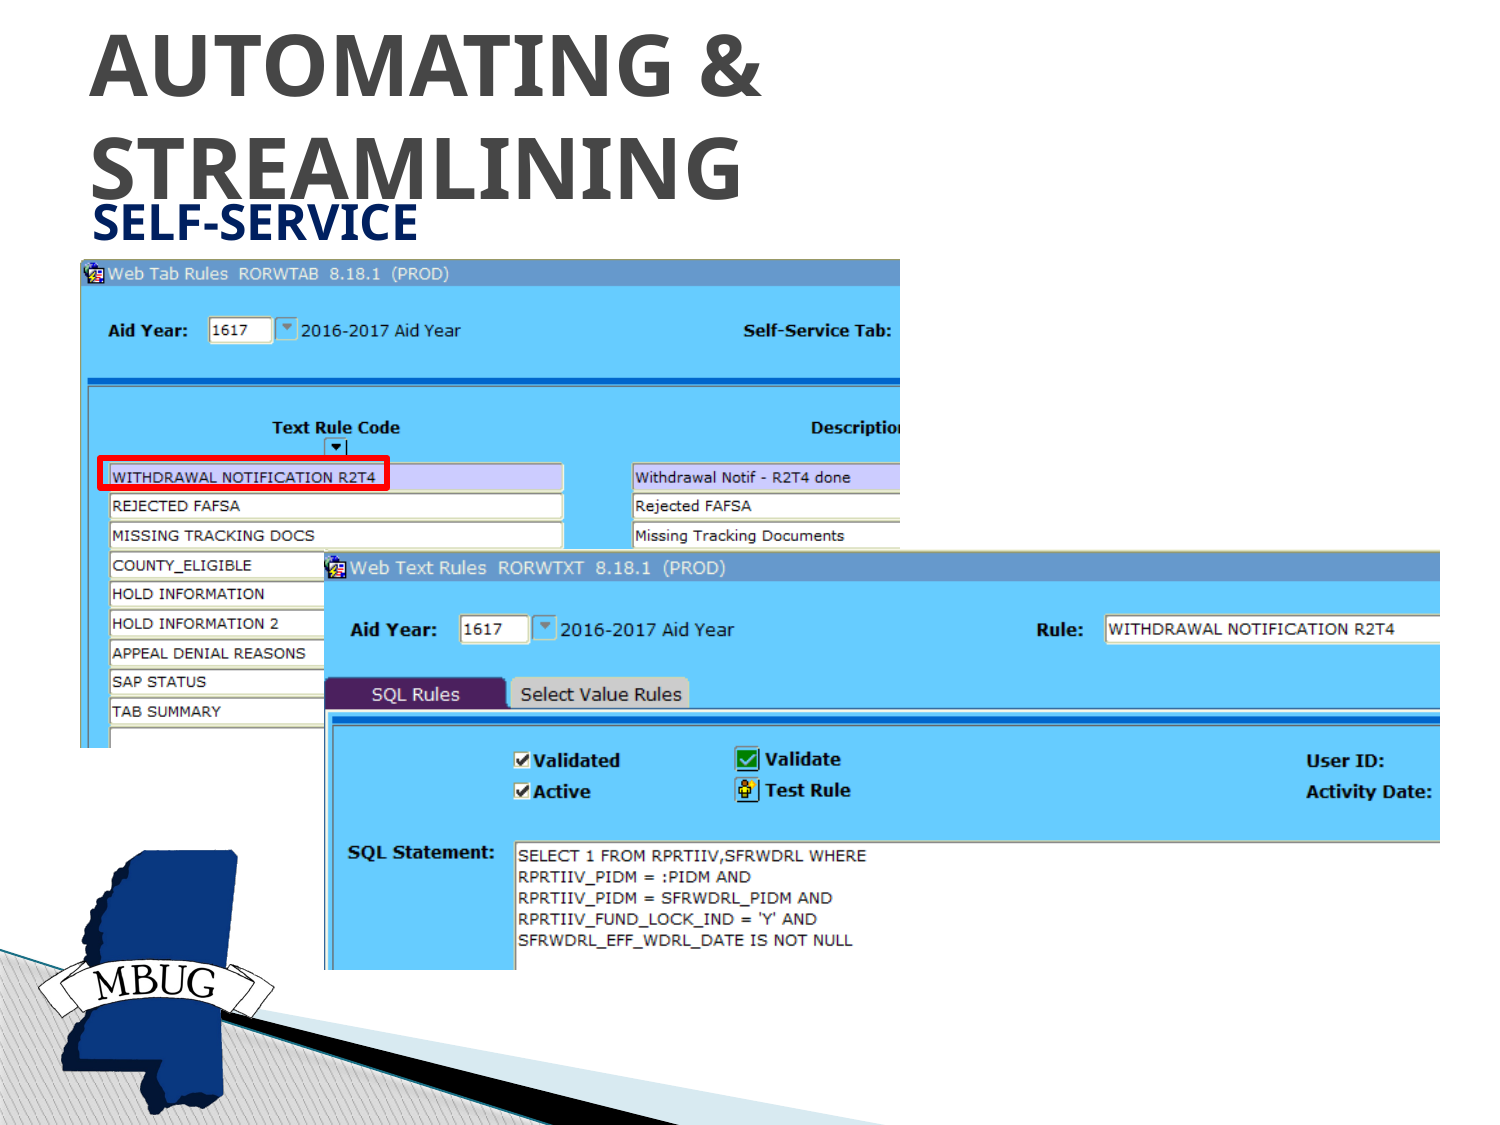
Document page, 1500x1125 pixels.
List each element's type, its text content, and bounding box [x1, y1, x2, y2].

picture [79, 259, 1441, 971]
picture [37, 849, 276, 1115]
text_box SELF-SERVICE [77, 183, 1428, 318]
title AUTOMATING & STREAMLINING [75, 45, 1425, 183]
